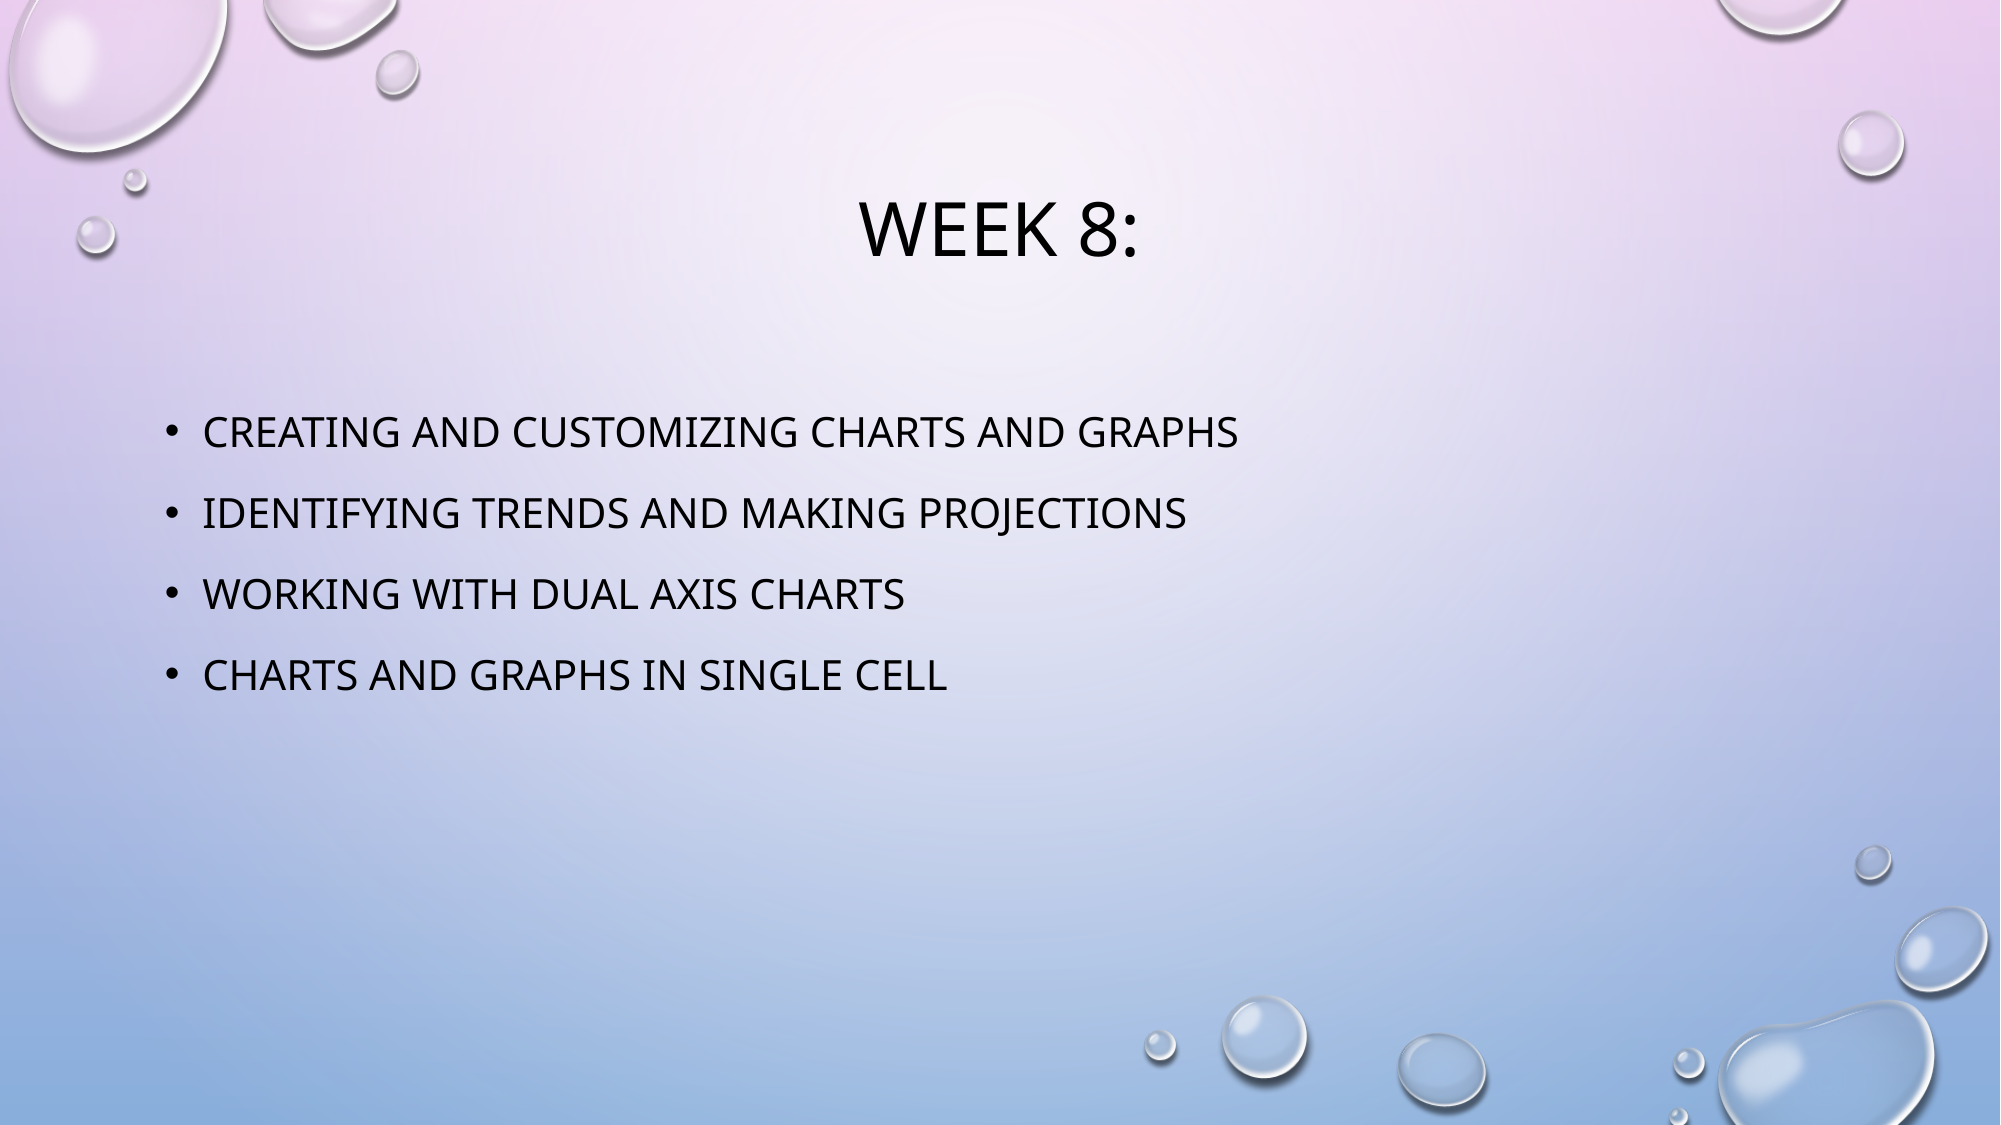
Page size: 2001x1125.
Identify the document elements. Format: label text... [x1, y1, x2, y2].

title Week 8: [149, 101, 1851, 364]
list Creating and Customizing Charts and Graphs Identifying Trends and Making Projections Working with Dual Axis Charts Charts and Graphs in Single Cell [149, 388, 1850, 950]
picture [0, 0, 2000, 1125]
